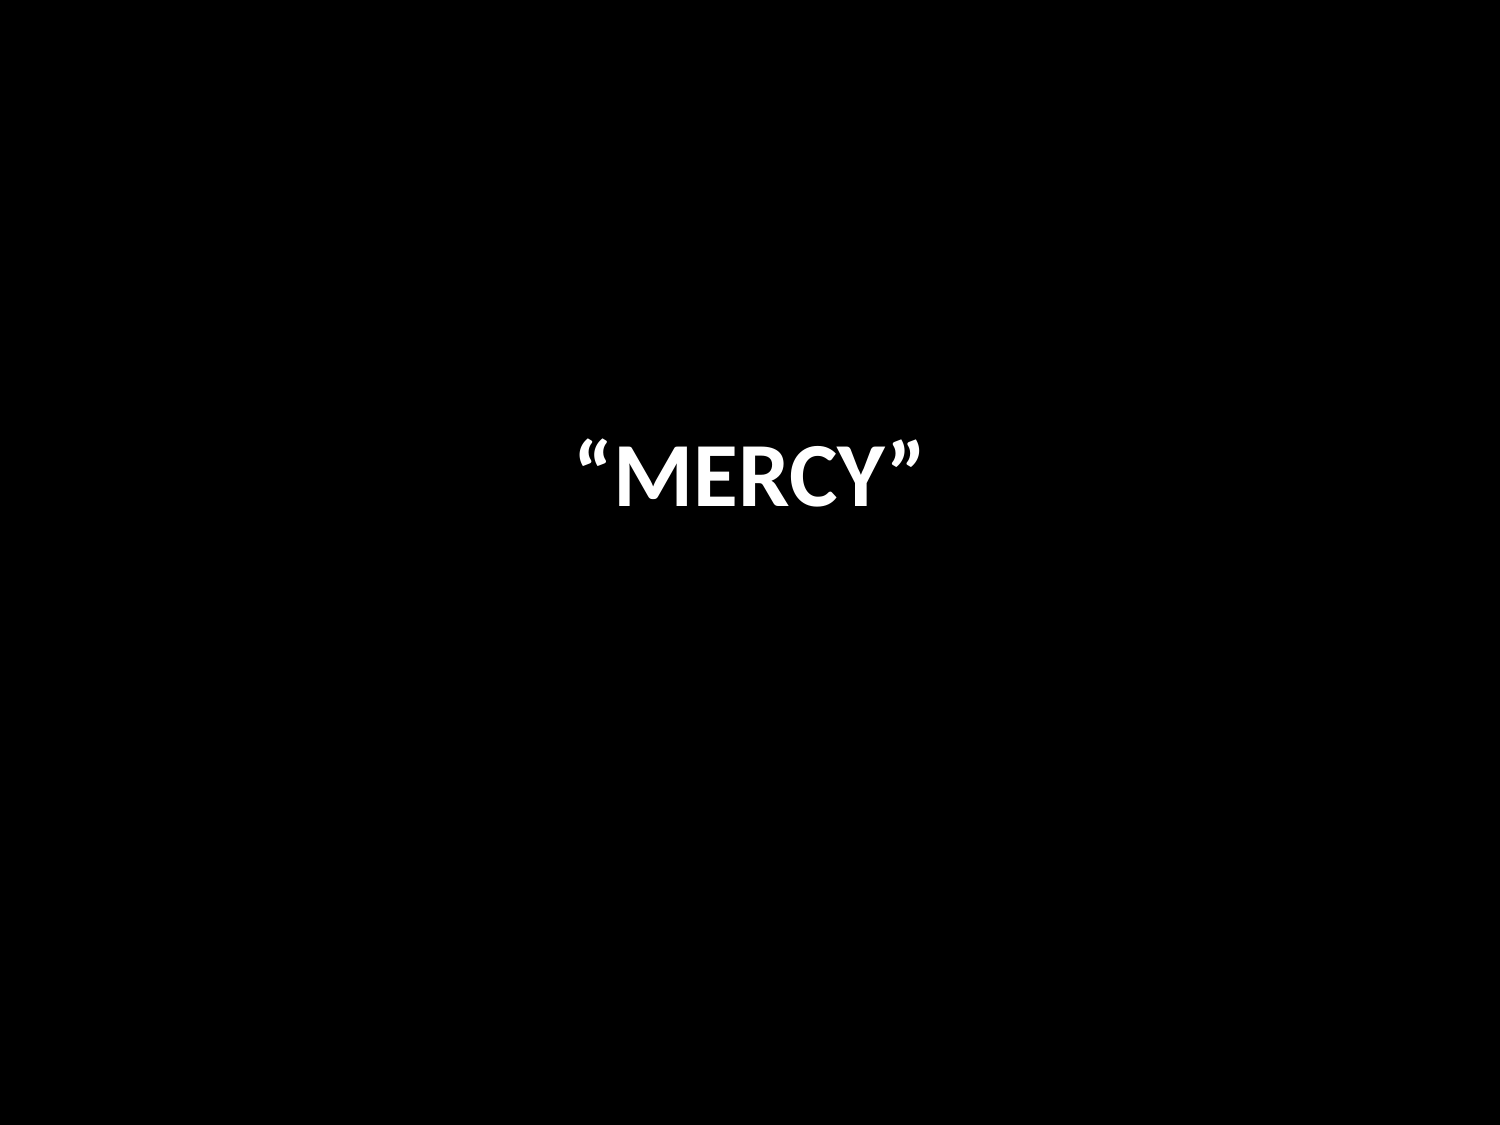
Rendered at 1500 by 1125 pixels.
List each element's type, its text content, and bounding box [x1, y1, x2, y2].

title “MERCY” [112, 349, 1388, 591]
